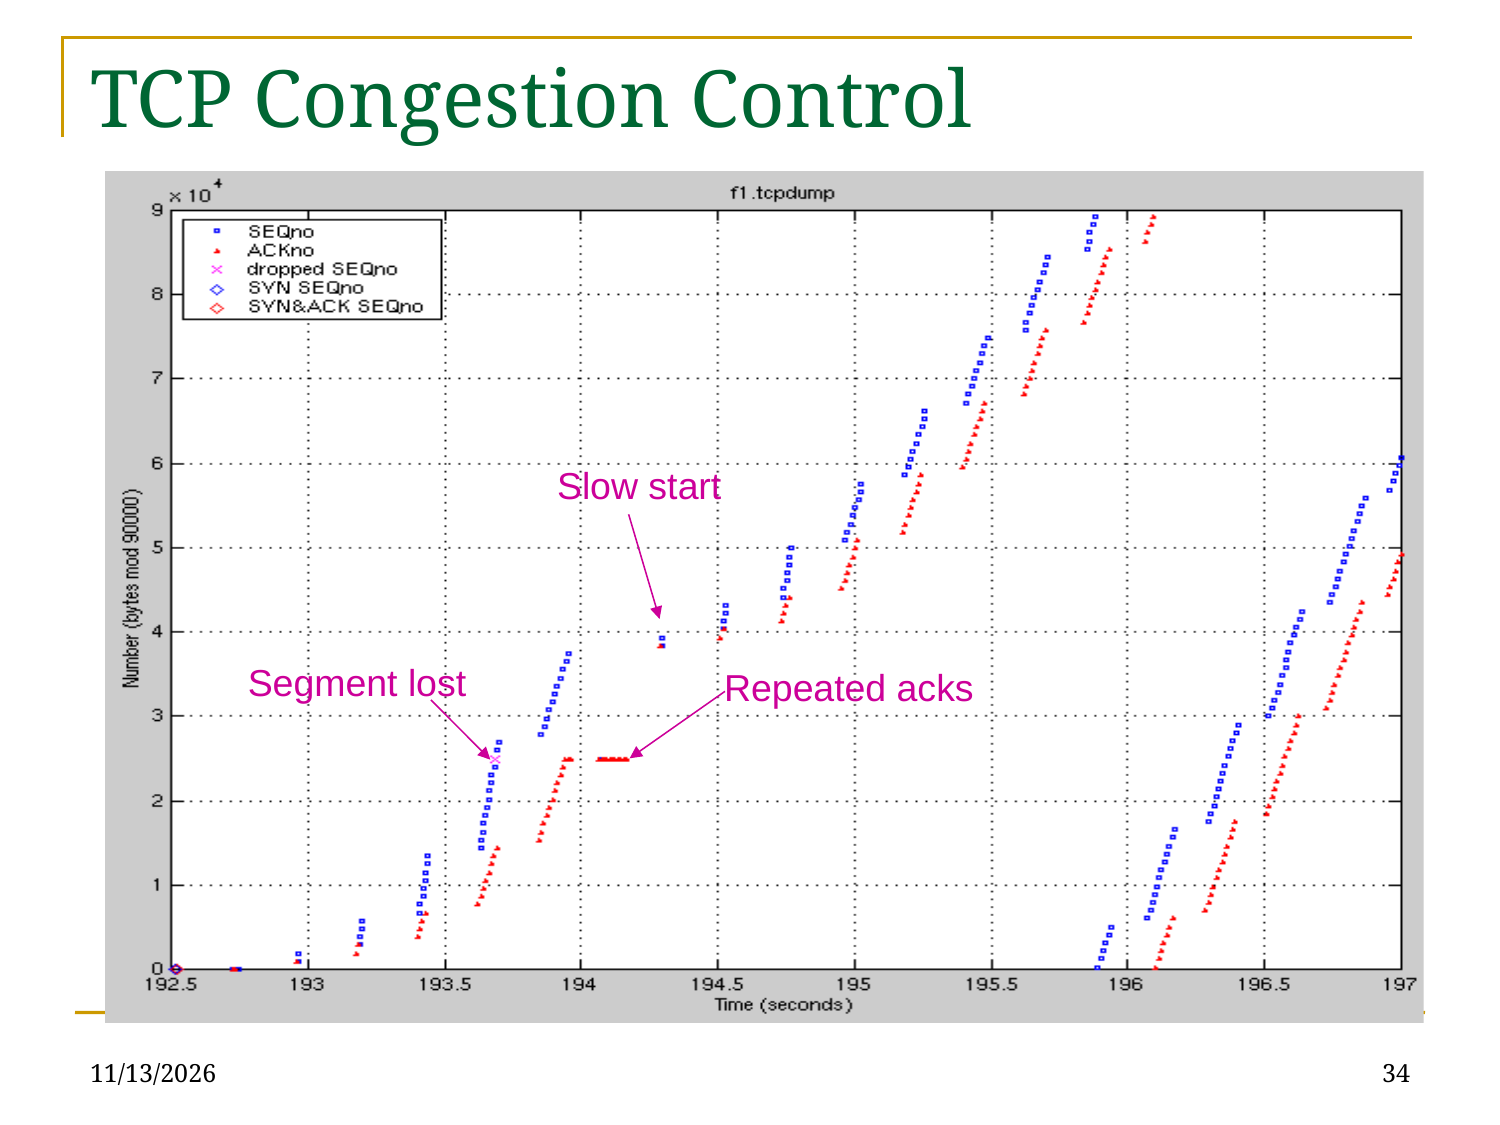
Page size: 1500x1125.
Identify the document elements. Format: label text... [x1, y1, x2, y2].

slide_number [74, 1023, 426, 1100]
title TCP Congestion Control [75, 45, 1425, 147]
slide_number 34 [1074, 1029, 1426, 1100]
picture [104, 171, 1424, 1024]
